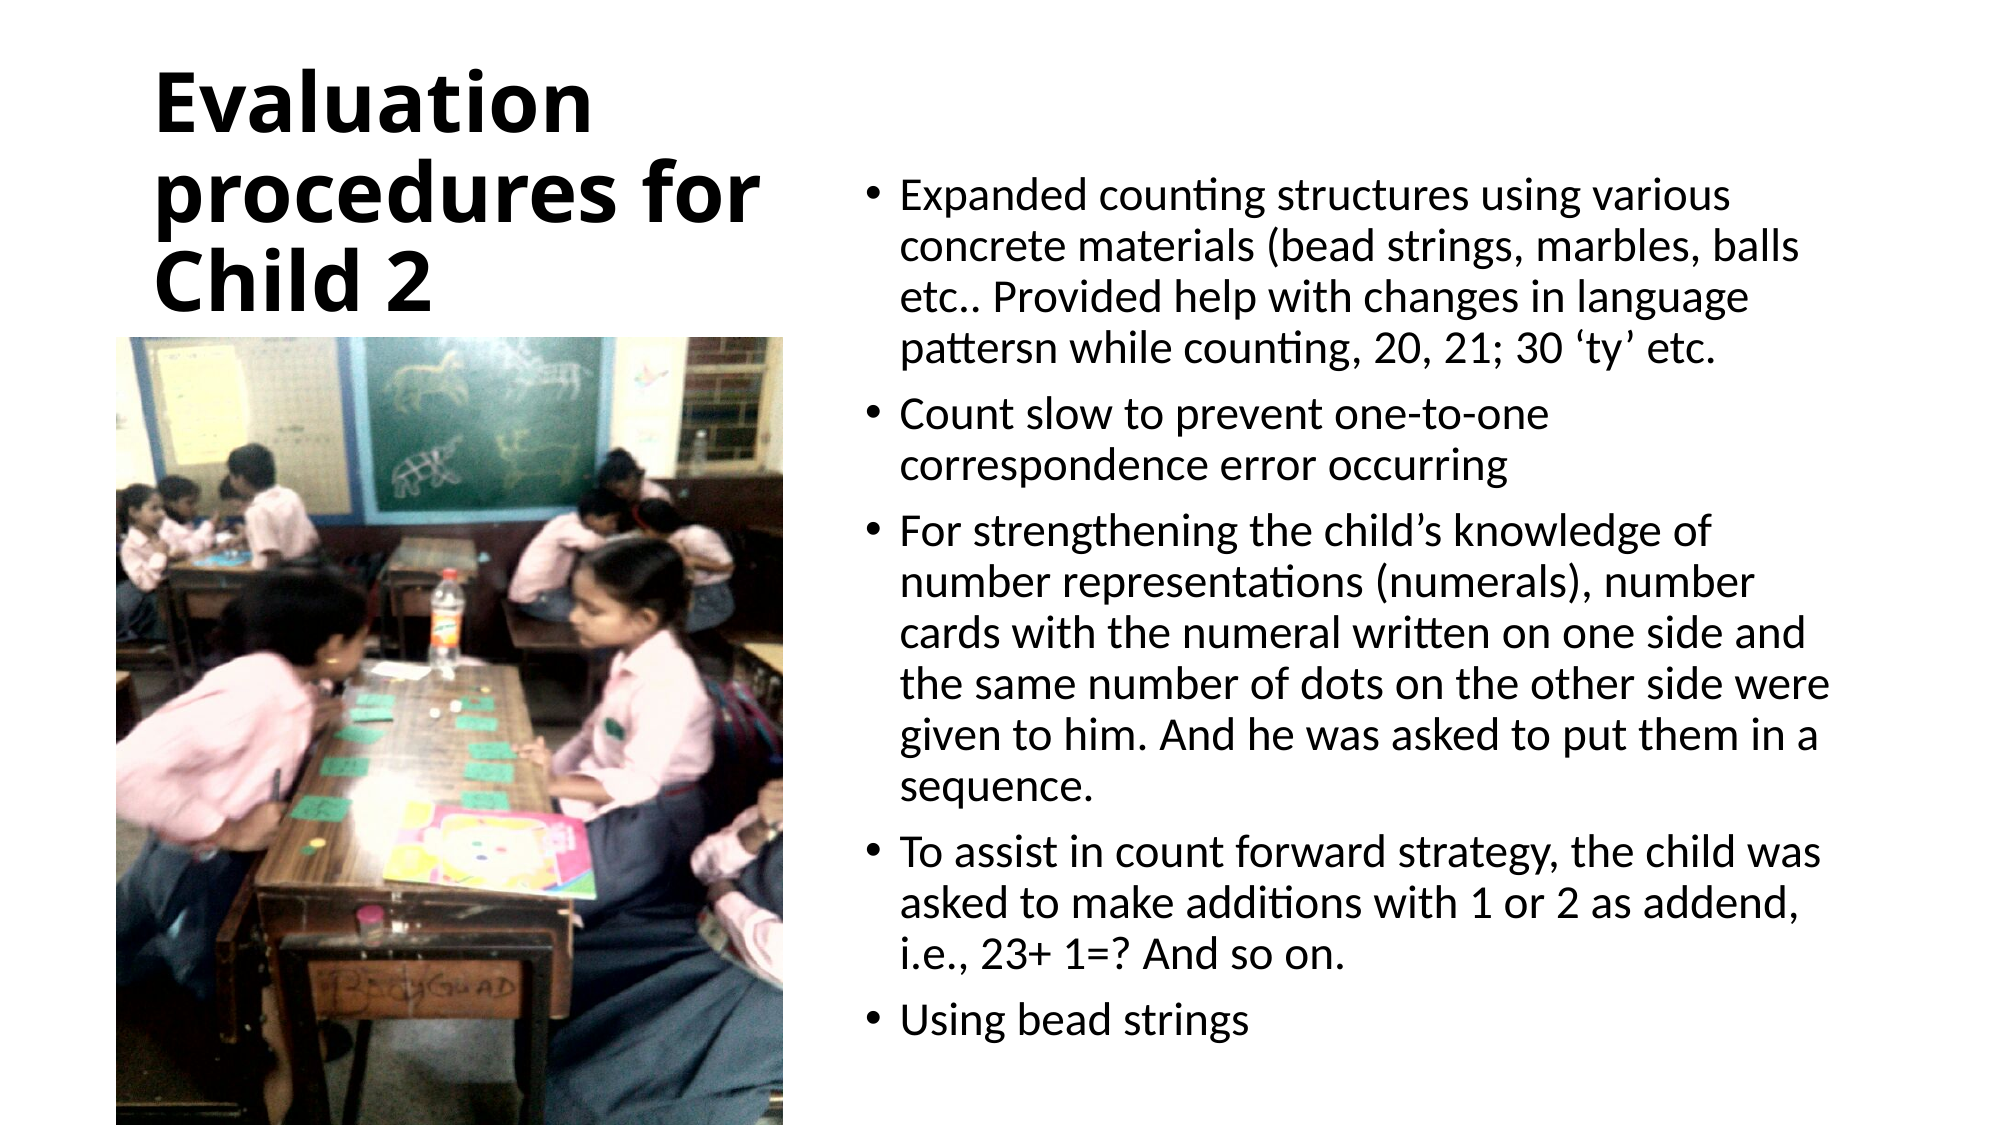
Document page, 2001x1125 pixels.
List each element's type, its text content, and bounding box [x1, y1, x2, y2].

list Expanded counting structures using various concrete materials (bead strings, marbles, balls etc.. Provided help with changes in language pattersn while counting, 20, 21; 30 ‘ty’ etc. Count slow to prevent one-to-one correspondence error occurring For strengthening the child’s knowledge of number representations (numerals), number cards with the numeral written on one side and the same number of dots on the other side were given to him. And he was asked to put them in a sequence. To assist in count forward strategy, the child was asked to make additions with 1 or 2 as addend, i.e., 23+ 1=? And so on. Using bead strings [850, 161, 1863, 1055]
picture [116, 337, 783, 1125]
title Evaluation procedures for Child 2 [137, 75, 783, 337]
